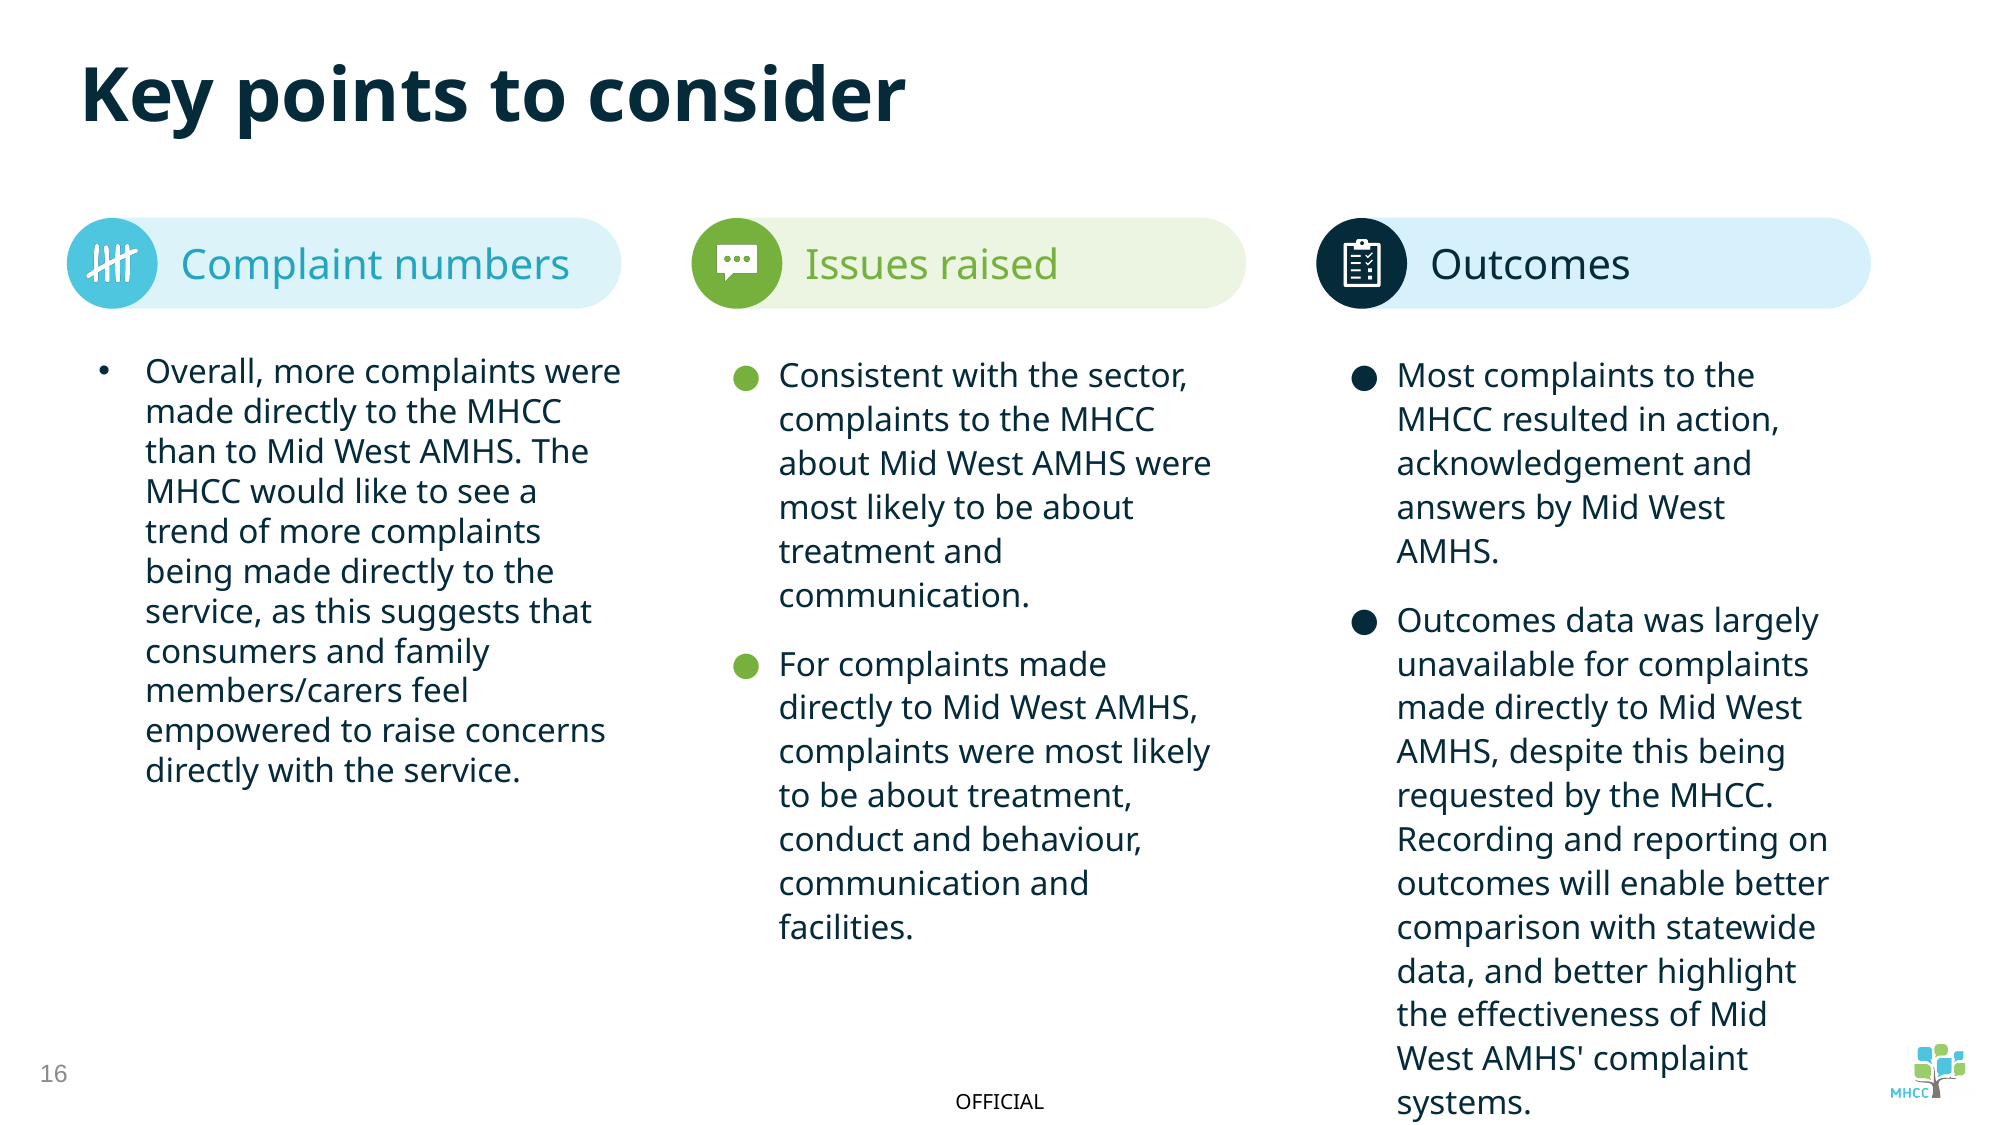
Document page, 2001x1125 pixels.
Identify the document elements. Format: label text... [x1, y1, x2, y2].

text_box Complaint numbers [104, 216, 623, 310]
text_box Most complaints to the MHCC resulted in action, acknowledgement and answers by Mid West AMHS. Outcomes data was largely unavailable for complaints made directly to Mid West AMHS, despite this being requested by the MHCC. Recording and reporting on outcomes will enable better comparison with statewide data, and better highlight the effectiveness of Mid West AMHS' complaint systems. [1334, 342, 1853, 1125]
text_box Consistent with the sector, complaints to the MHCC about Mid West AMHS were most likely to be about treatment and communication. For complaints made directly to Mid West AMHS, complaints were most likely to be about treatment, conduct and behaviour, communication and facilities. [716, 342, 1235, 954]
text_box Overall, more complaints were made directly to the MHCC than to Mid West AMHS. The MHCC would like to see a trend of more complaints being made directly to the service, as this suggests that consumers and family members/carers feel empowered to raise concerns directly with the service. [83, 342, 639, 797]
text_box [1316, 217, 1408, 309]
text_box Key points to consider [64, 49, 1936, 190]
picture [1891, 1044, 1978, 1098]
text_box Outcomes [1353, 216, 1872, 310]
text_box Issues raised [728, 216, 1248, 310]
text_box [66, 217, 158, 309]
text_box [691, 217, 783, 309]
